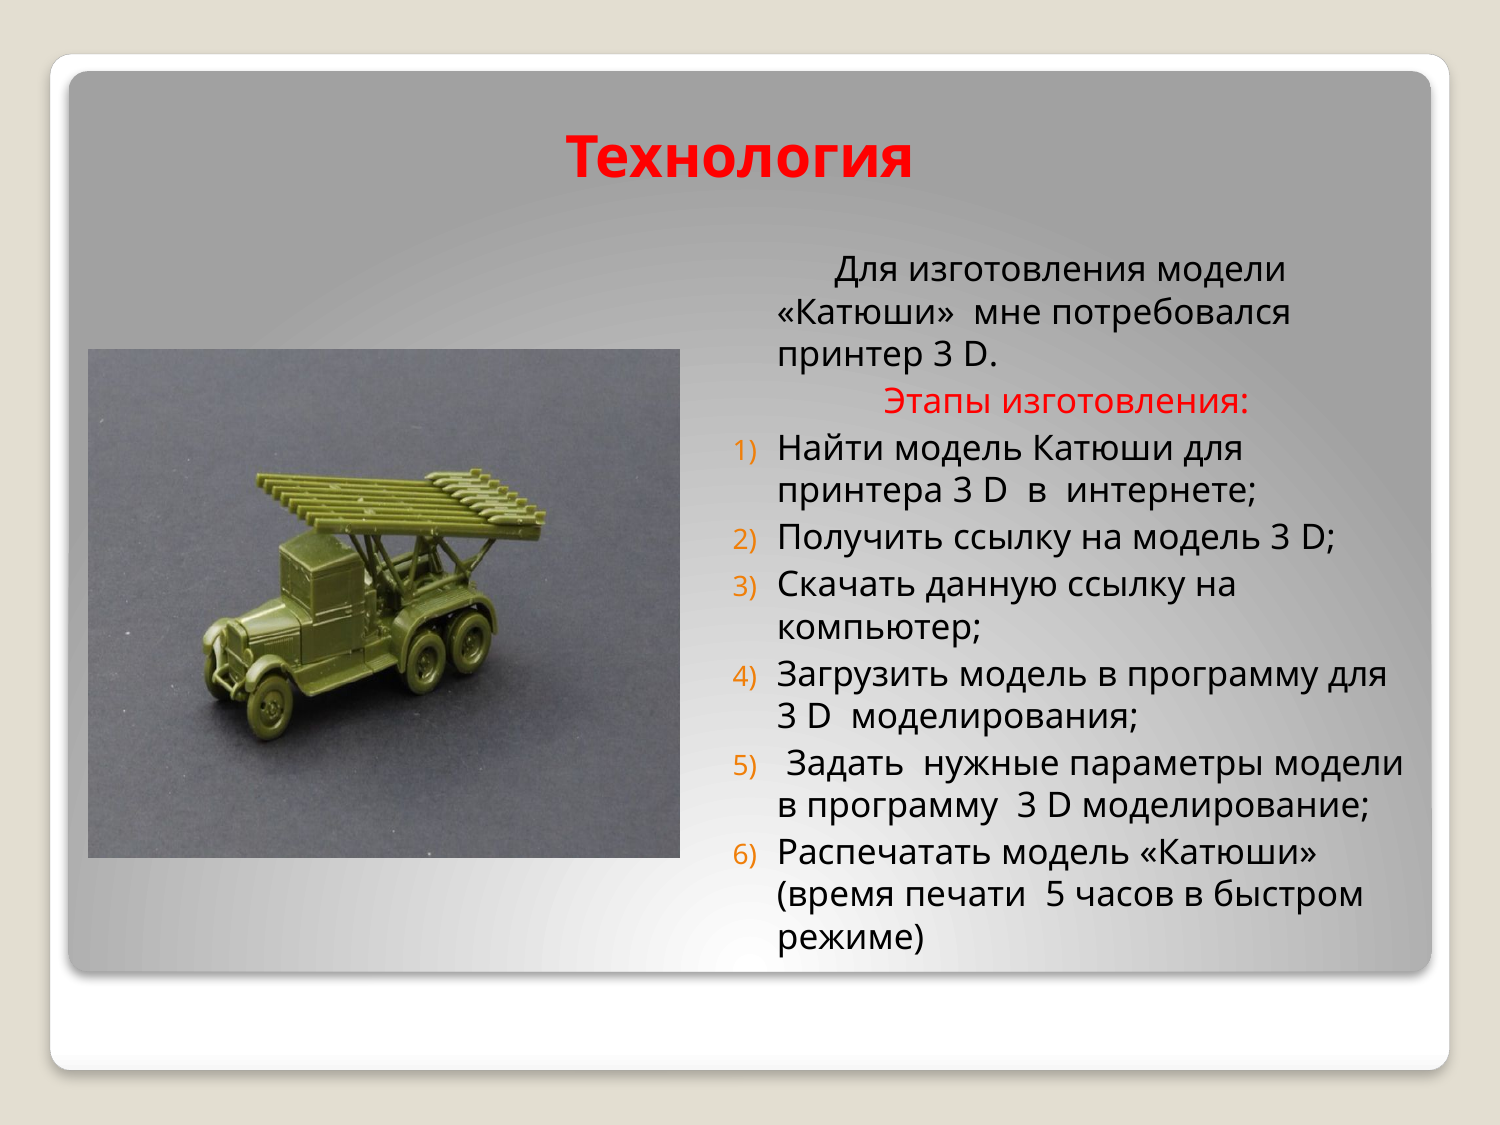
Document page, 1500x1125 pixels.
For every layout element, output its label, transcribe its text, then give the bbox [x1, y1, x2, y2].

picture [88, 349, 680, 859]
title Технология [76, 78, 1420, 197]
list Для изготовления модели «Катюши» мне потребовался принтер 3 D. Этапы изготовления: Найти модель Катюши для принтера 3 D в интернете; Получить ссылку на модель 3 D; Скачать данную ссылку на компьютер; Загрузить модель в программу для 3 D моделирования; Задать нужные параметры модели в программу 3 D моделирование; Распечатать модель «Катюши» (время печати 5 часов в быстром режиме) [702, 231, 1425, 975]
